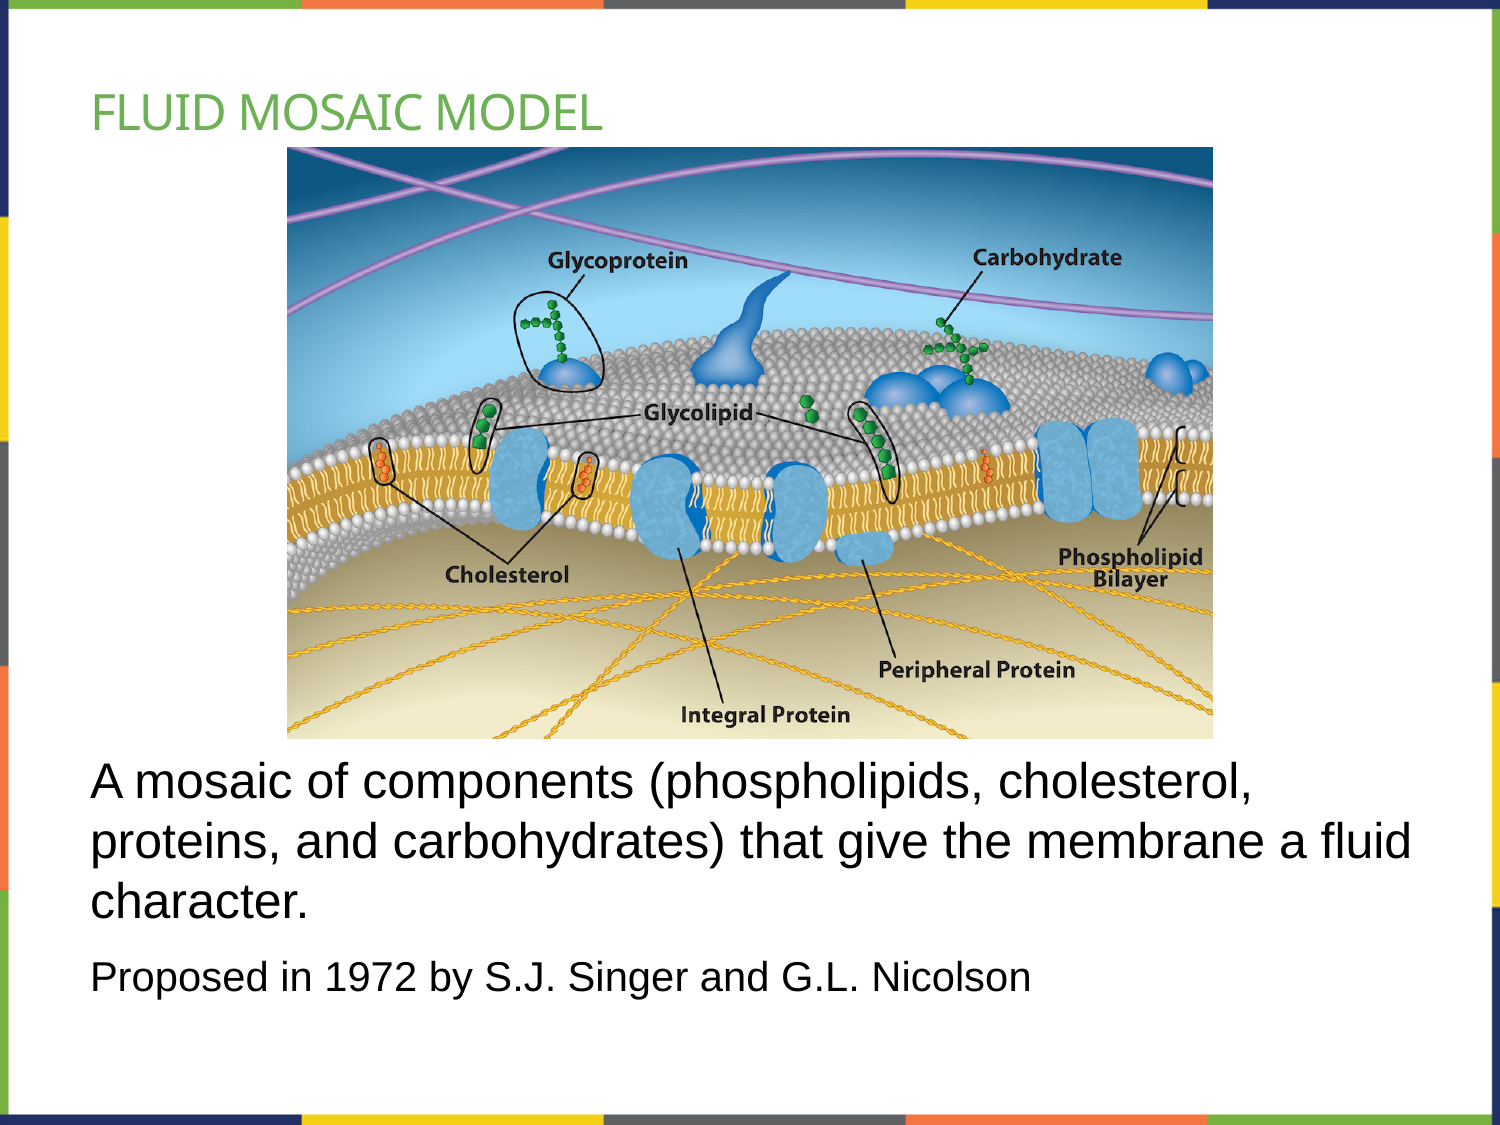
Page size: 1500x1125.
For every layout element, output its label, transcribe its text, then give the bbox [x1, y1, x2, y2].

picture [0, 0, 1500, 1125]
list A mosaic of components (phospholipids, cholesterol, proteins, and carbohydrates) that give the membrane a fluid character. Proposed in 1972 by S.J. Singer and G.L. Nicolson [75, 741, 1448, 1031]
title Fluid mosaic model [75, 39, 1398, 148]
